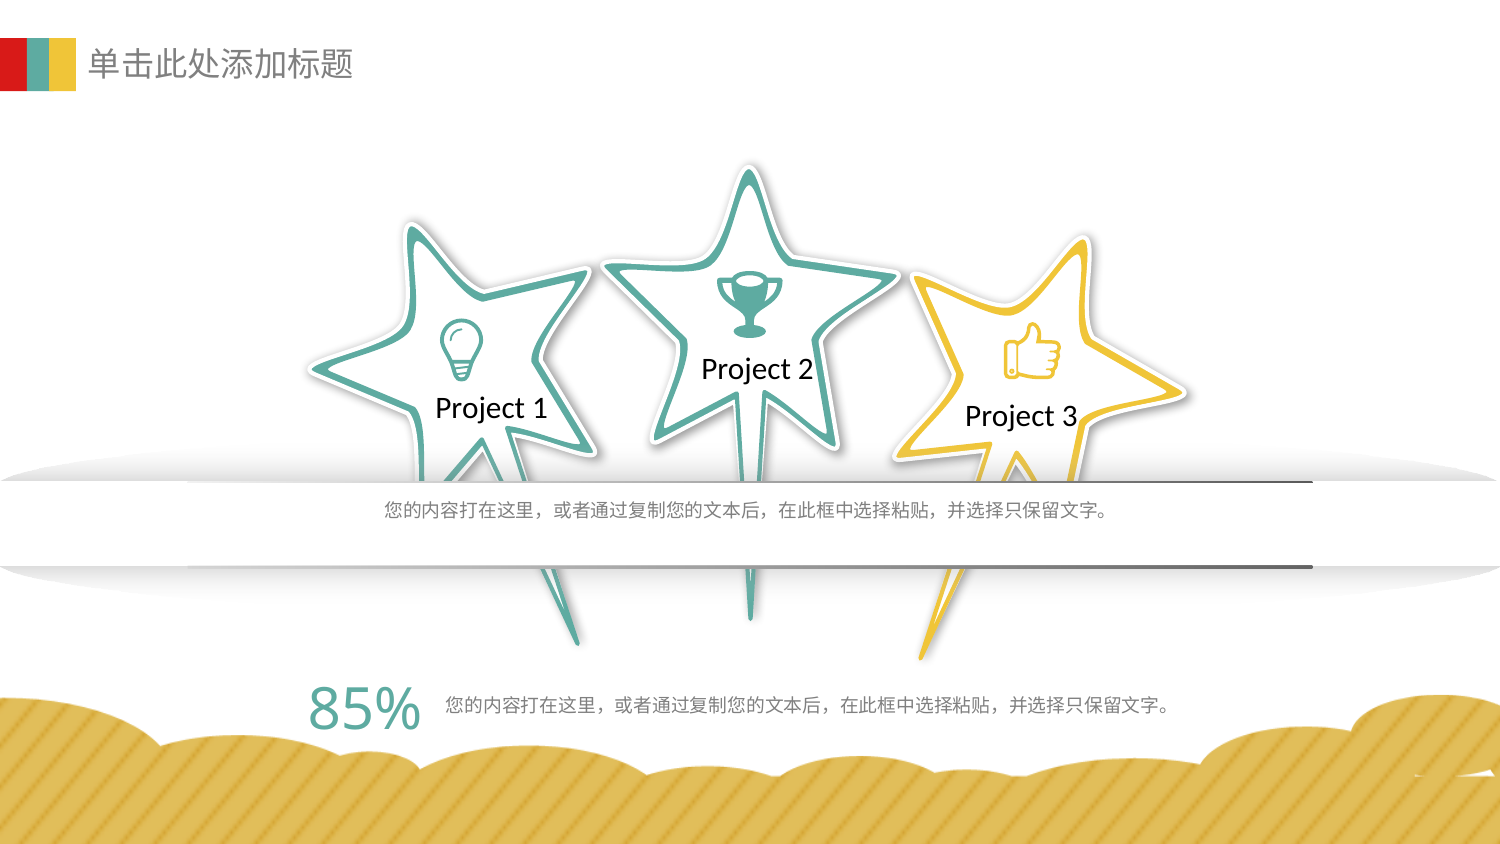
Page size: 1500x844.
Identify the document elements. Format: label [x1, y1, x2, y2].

text_box [345, 617, 644, 660]
text_box [298, 664, 1284, 750]
text_box [854, 617, 1152, 664]
text_box [601, 166, 900, 429]
text_box [345, 207, 644, 429]
text_box [0, 429, 1500, 617]
picture [0, 673, 1500, 844]
text_box [854, 222, 1152, 429]
